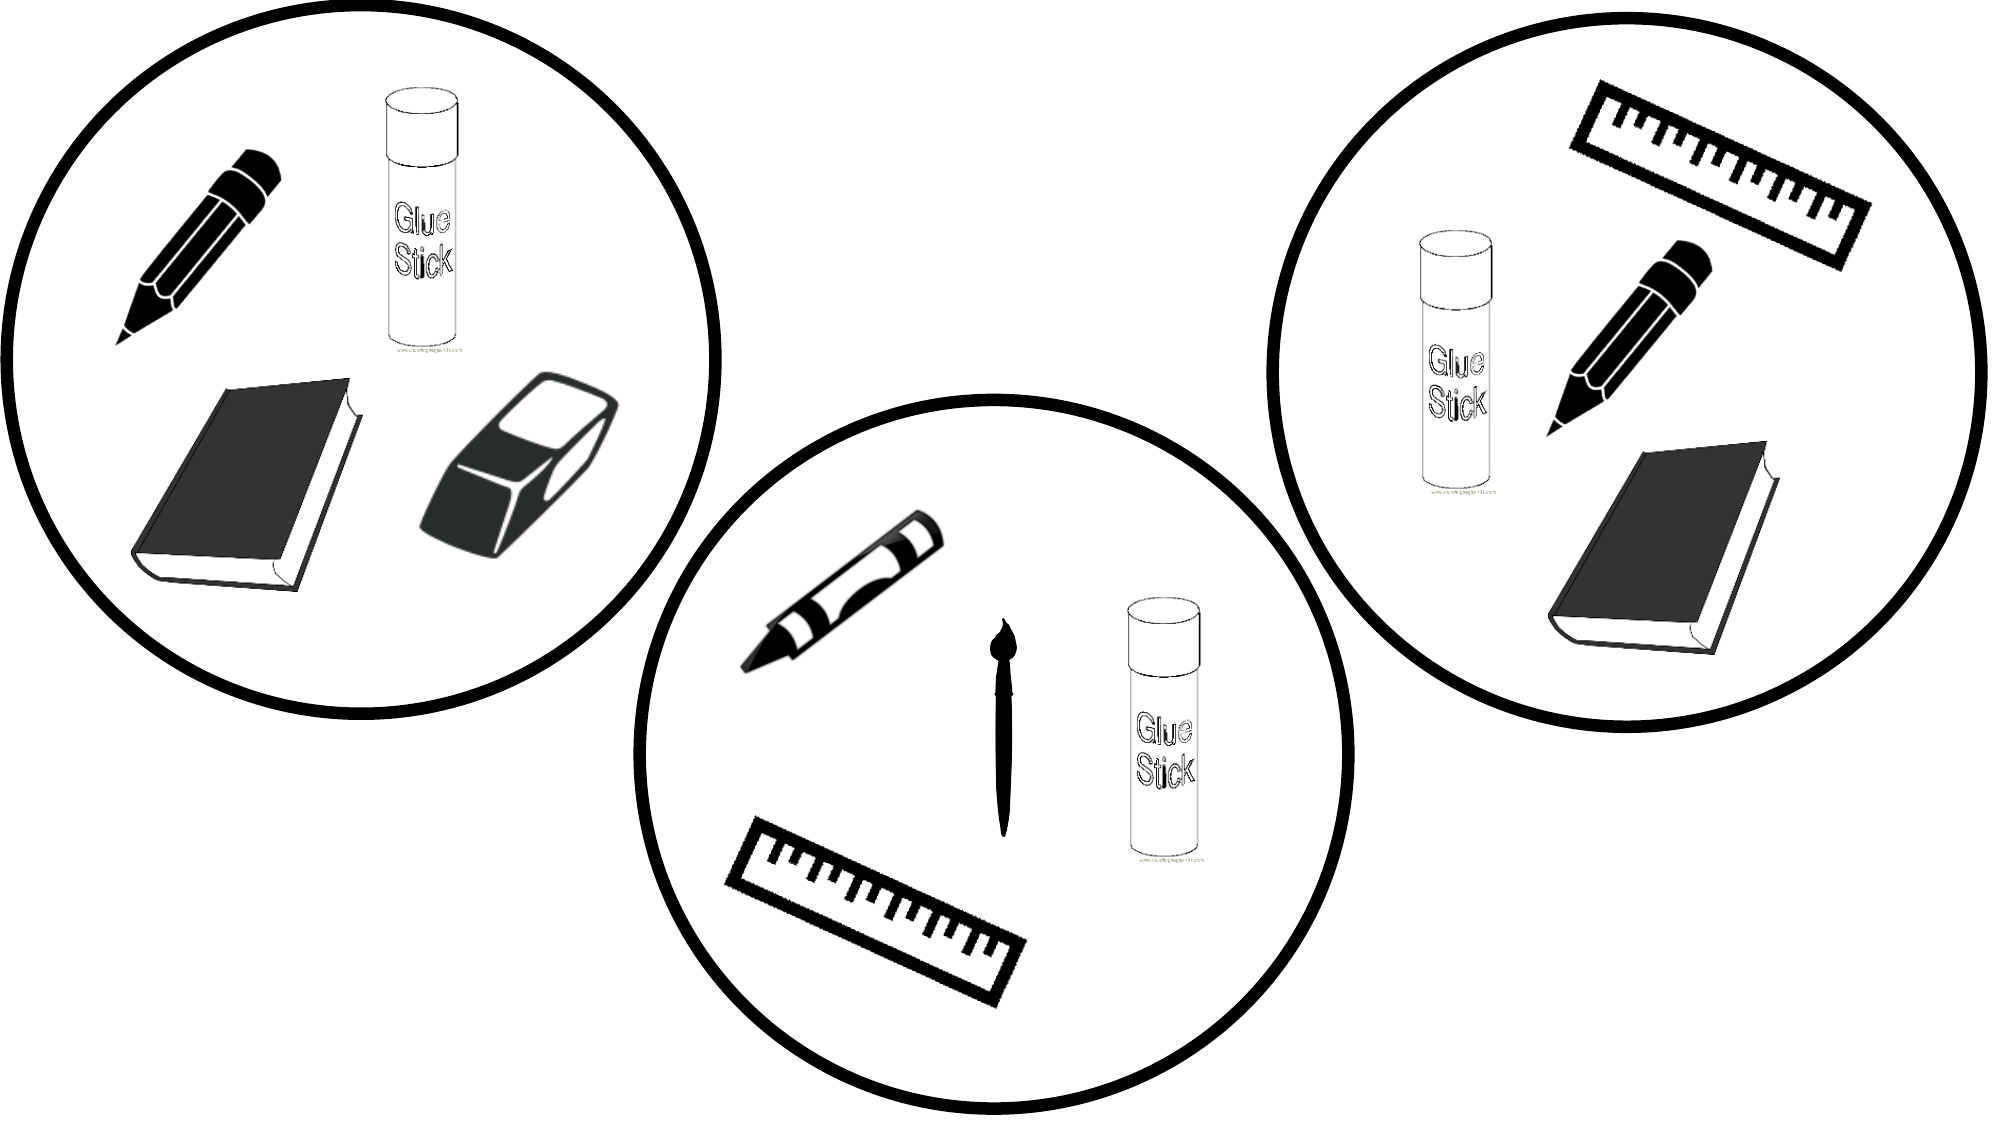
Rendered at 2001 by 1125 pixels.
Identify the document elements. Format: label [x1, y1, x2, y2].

picture [131, 378, 363, 592]
picture [111, 147, 284, 351]
text_box [1271, 17, 1983, 728]
text_box [826, 398, 1350, 1110]
picture [1124, 591, 1205, 863]
text_box [638, 565, 893, 1005]
picture [1416, 224, 1497, 495]
picture [413, 359, 626, 572]
picture [382, 81, 463, 353]
picture [1542, 5, 1892, 655]
text_box [5, 4, 717, 715]
picture [693, 441, 1113, 1084]
